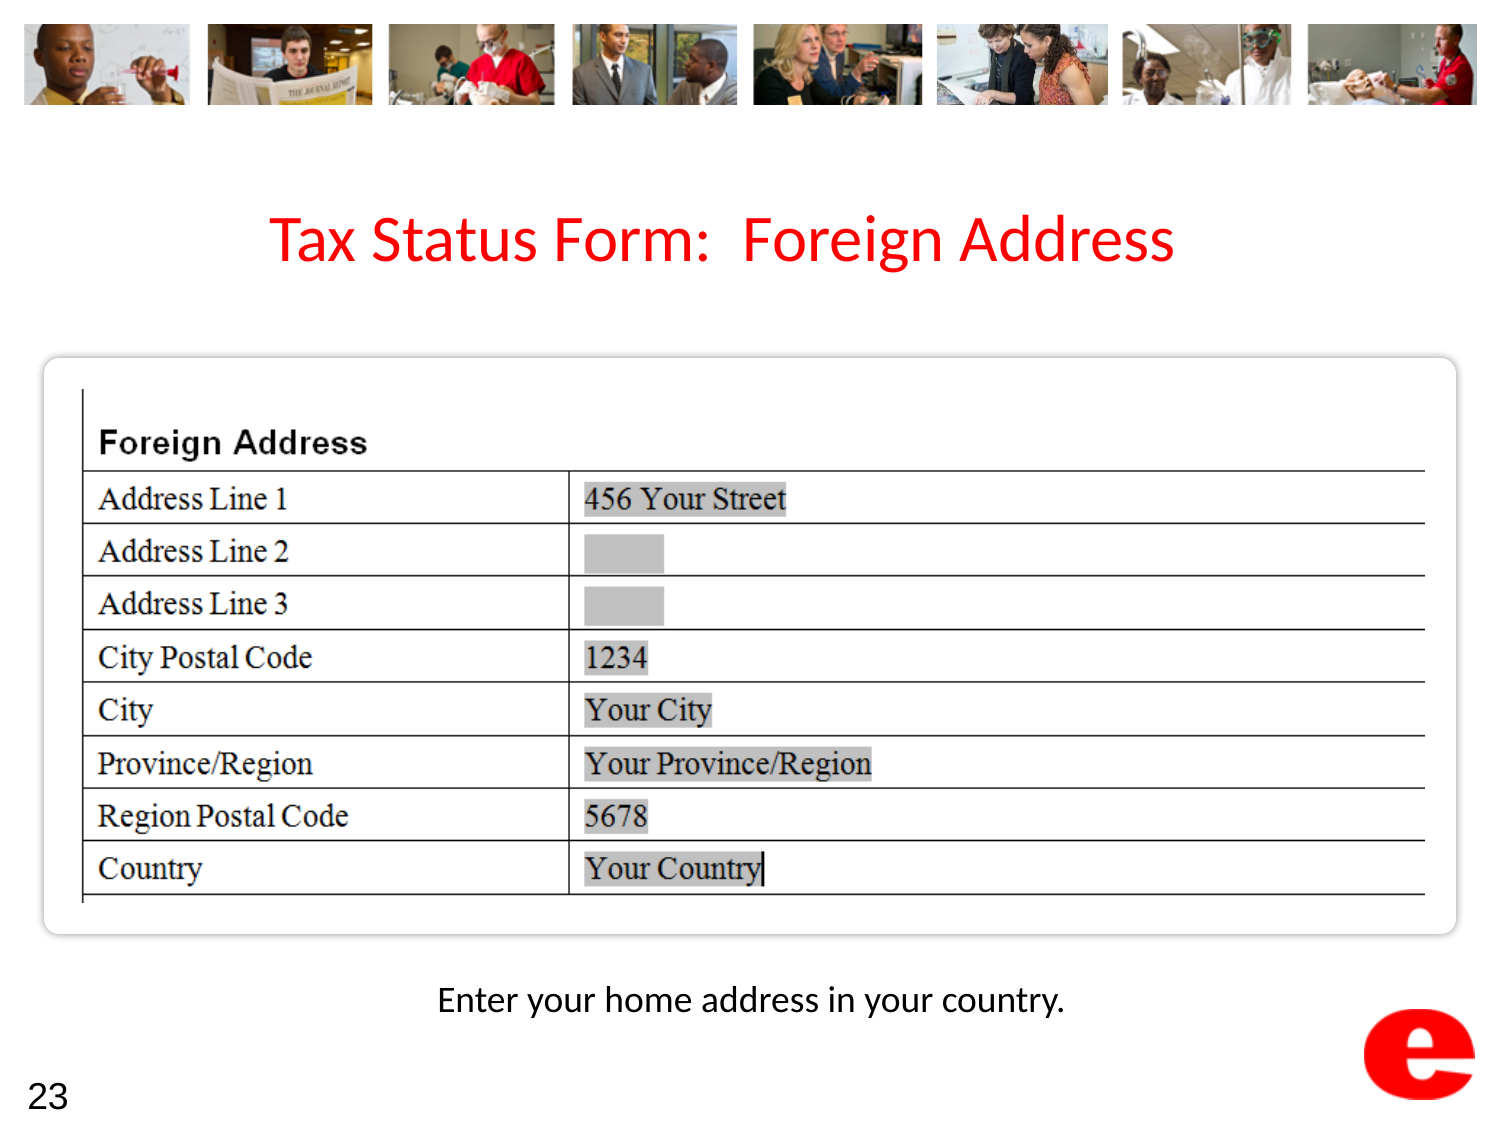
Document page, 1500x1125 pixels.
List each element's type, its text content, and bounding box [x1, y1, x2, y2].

text_box Enter your home address in your country. [324, 967, 1188, 1028]
text_box 23 [12, 1064, 100, 1125]
picture [1364, 1009, 1475, 1100]
text_box Tax Status Form: Foreign Address [212, 187, 1500, 283]
picture [24, 24, 1477, 105]
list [74, 388, 1426, 904]
